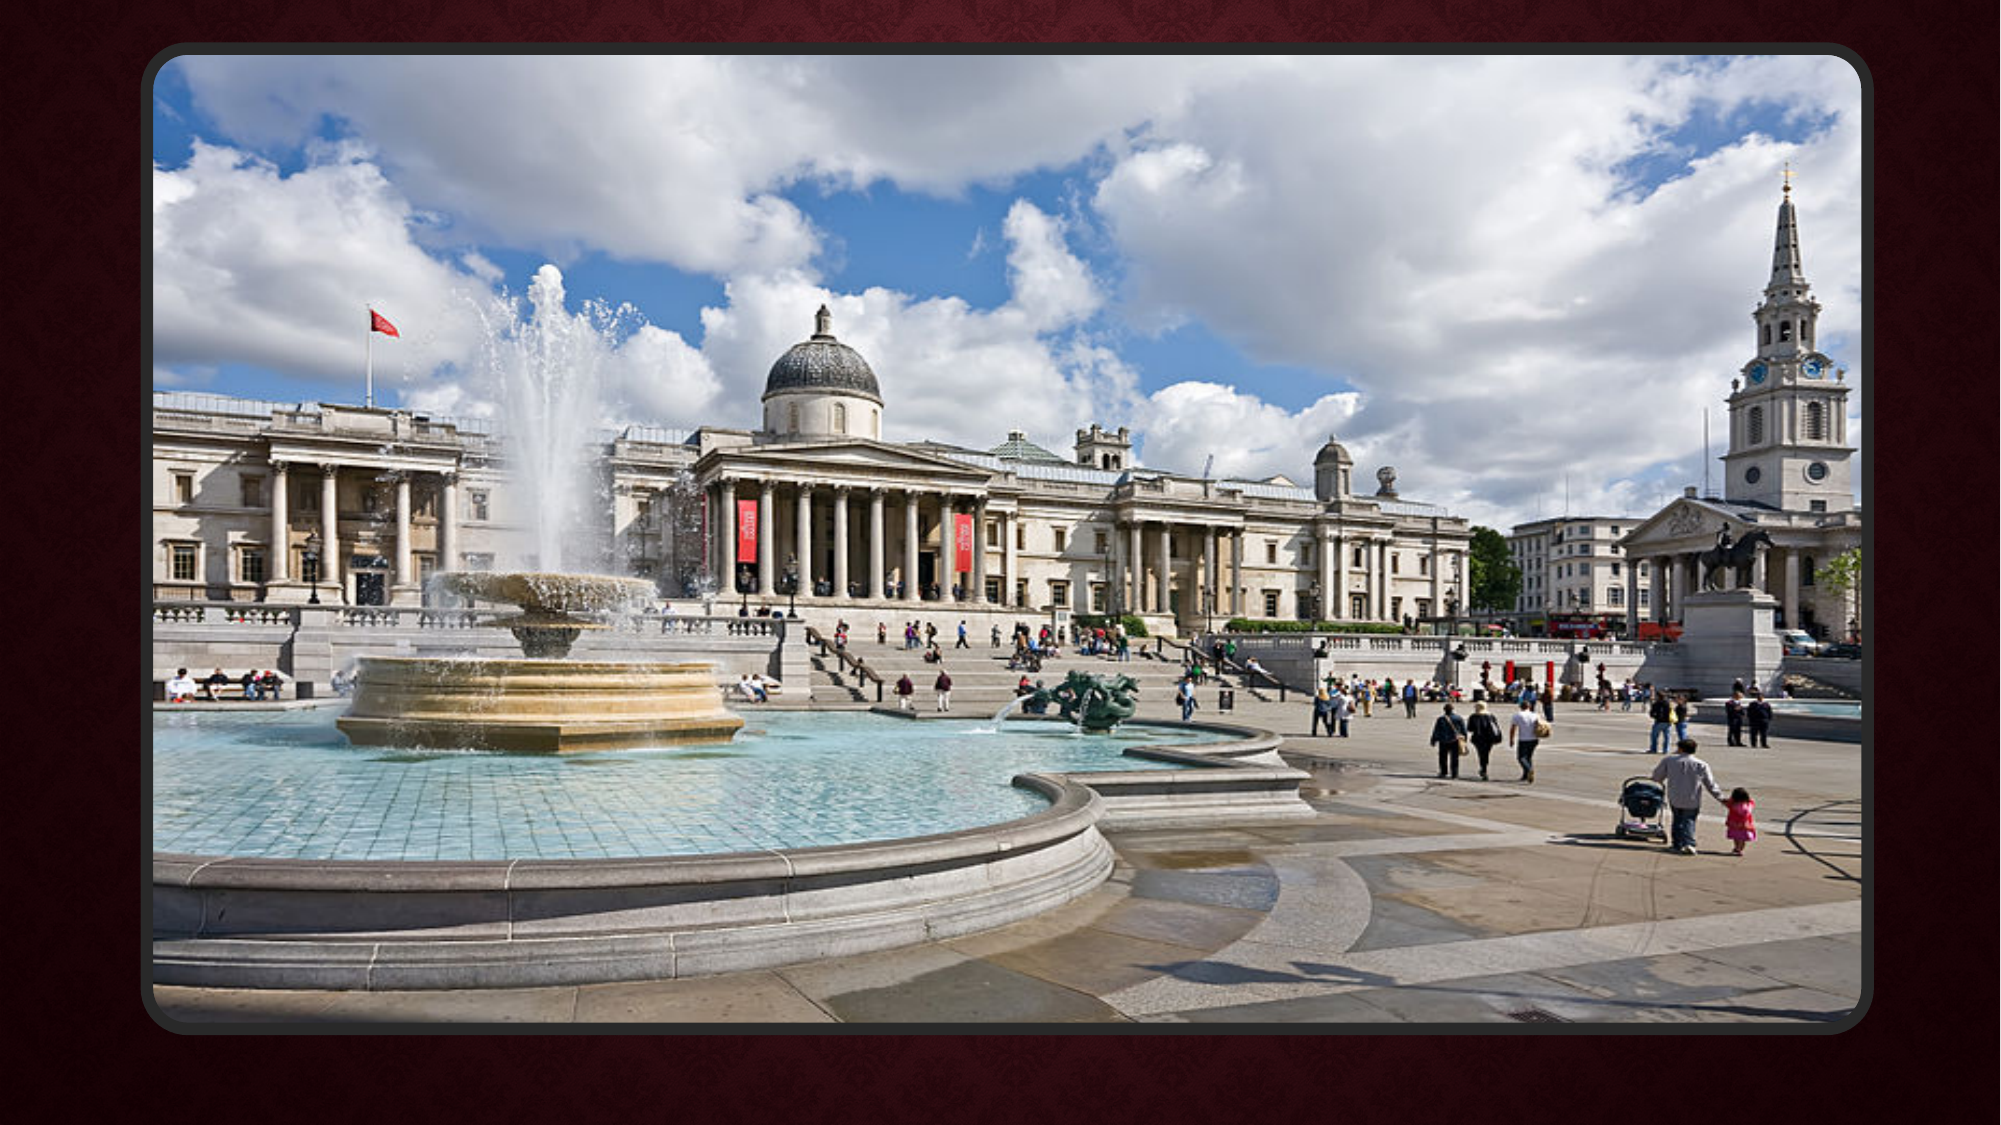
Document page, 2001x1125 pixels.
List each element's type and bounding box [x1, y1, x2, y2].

list [146, 48, 1869, 1030]
